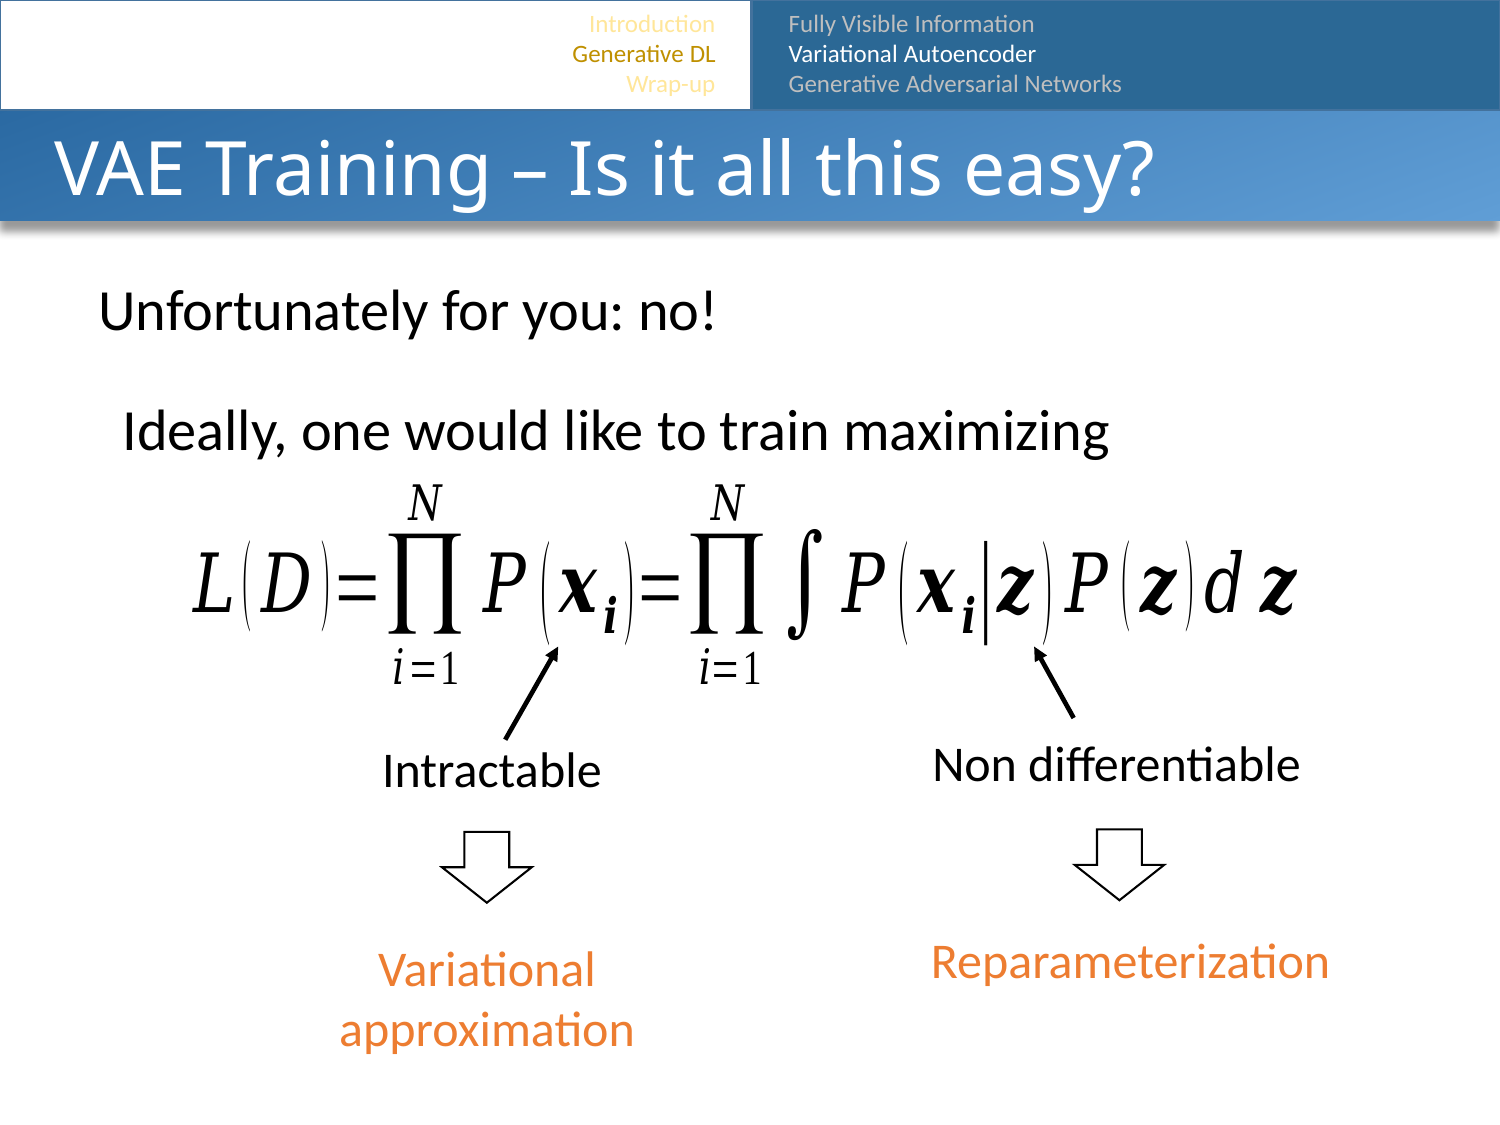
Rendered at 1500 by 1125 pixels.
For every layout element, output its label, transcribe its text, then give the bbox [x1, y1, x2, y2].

text_box Intractable [367, 729, 644, 805]
text_box Introduction Generative DL Wrap-up [0, 0, 731, 105]
text_box Fully Visible Information Variational Autoencoder Generative Adversarial Networks [773, 0, 1500, 105]
text_box [1071, 828, 1168, 902]
title VAE Training – Is it all this easy? [39, 122, 1470, 221]
text_box Variational approximation [292, 928, 681, 1064]
text_box Non differentiable [917, 724, 1357, 800]
text_box Unfortunately for you: no! [83, 273, 1378, 356]
text_box [439, 830, 535, 905]
text_box Reparameterization [904, 921, 1357, 997]
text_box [1034, 646, 1074, 719]
list Ideally, one would like to train maximizing [107, 392, 1402, 475]
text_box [505, 646, 559, 740]
